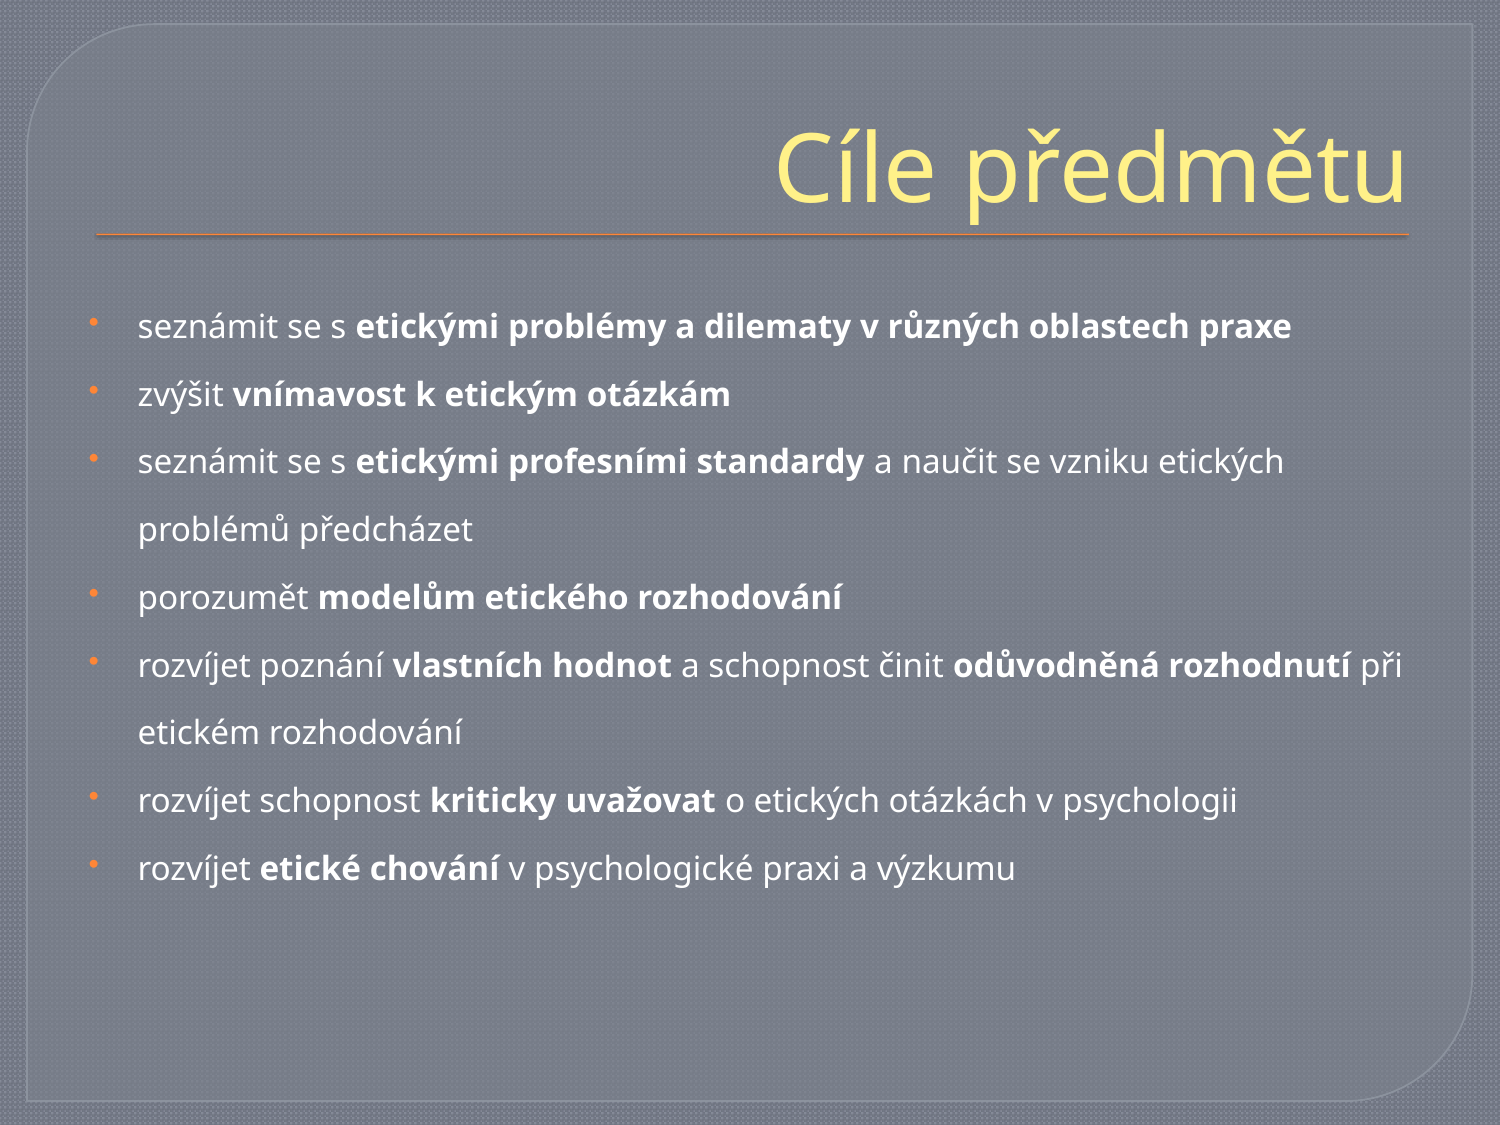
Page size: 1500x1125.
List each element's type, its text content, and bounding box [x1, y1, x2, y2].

list seznámit se s etickými problémy a dilematy v různých oblastech praxe zvýšit vnímavost k etickým otázkám seznámit se s etickými profesními standardy a naučit se vzniku etických problémů předcházet porozumět modelům etického rozhodování rozvíjet poznání vlastních hodnot a schopnost činit odůvodněná rozhodnutí při etickém rozhodování rozvíjet schopnost kriticky uvažovat o etických otázkách v psychologii rozvíjet etické chování v psychologické praxi a výzkumu [75, 270, 1425, 1013]
title Cíle předmětu [75, 41, 1425, 230]
